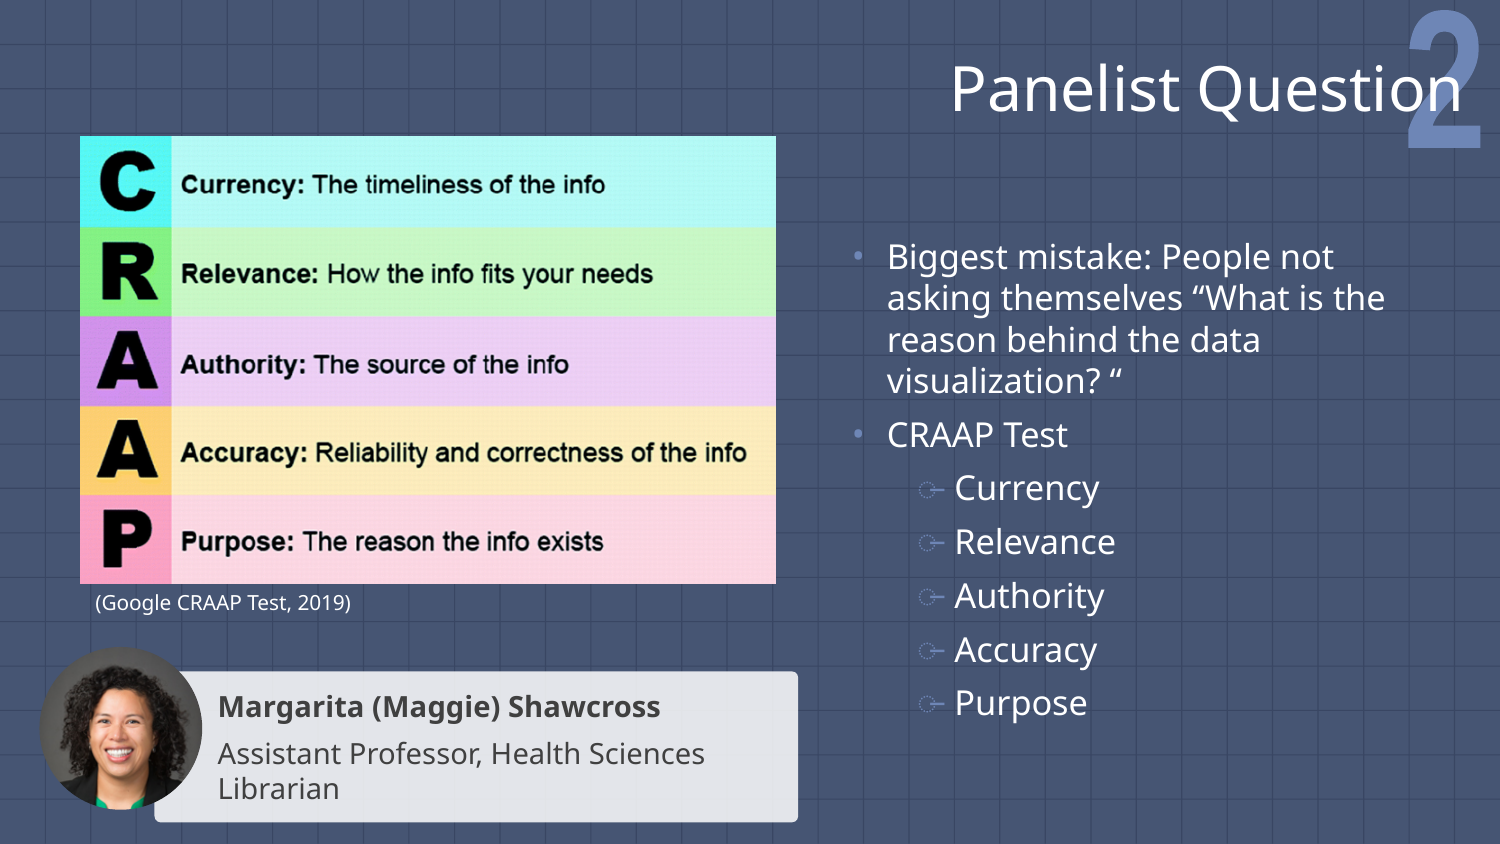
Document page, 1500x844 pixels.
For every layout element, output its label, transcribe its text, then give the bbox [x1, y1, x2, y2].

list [80, 136, 776, 585]
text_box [39, 646, 799, 810]
text_box Biggest mistake: People not asking themselves “What is the reason behind the data visualization? “ CRAAP Test Currency Relevance Authority Accuracy Purpose [837, 227, 1461, 730]
text_box (Google CRAAP Test, 2019) [80, 591, 476, 623]
text_box Panelist Question [205, 33, 1481, 125]
